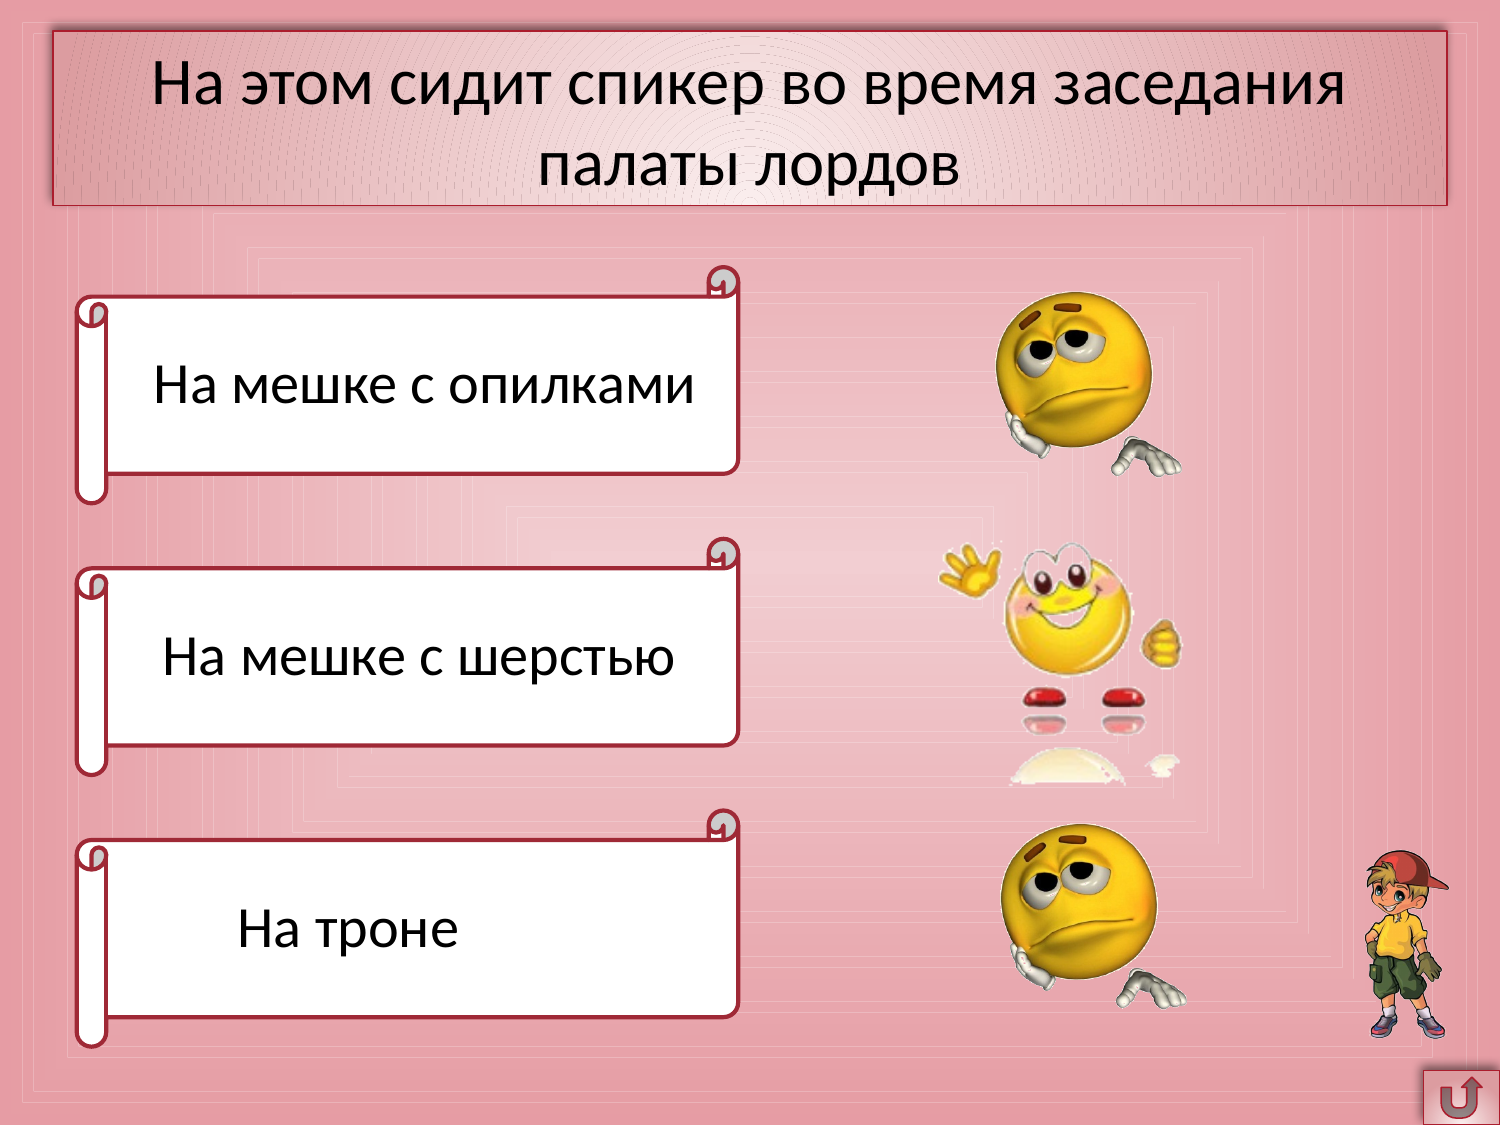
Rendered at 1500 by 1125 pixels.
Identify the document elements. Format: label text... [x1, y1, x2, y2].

text_box На мешке с шерстью [135, 609, 703, 695]
text_box [74, 265, 741, 506]
text_box [1423, 1070, 1500, 1125]
picture [1363, 845, 1459, 1047]
text_box [74, 536, 741, 778]
picture [938, 526, 1188, 788]
picture [974, 810, 1223, 1012]
text_box На этом сидит спикер во время заседания палаты лордов [52, 30, 1448, 206]
text_box [74, 808, 741, 1049]
text_box На мешке с опилками [123, 338, 727, 423]
picture [969, 278, 1218, 480]
text_box На троне [147, 881, 550, 967]
